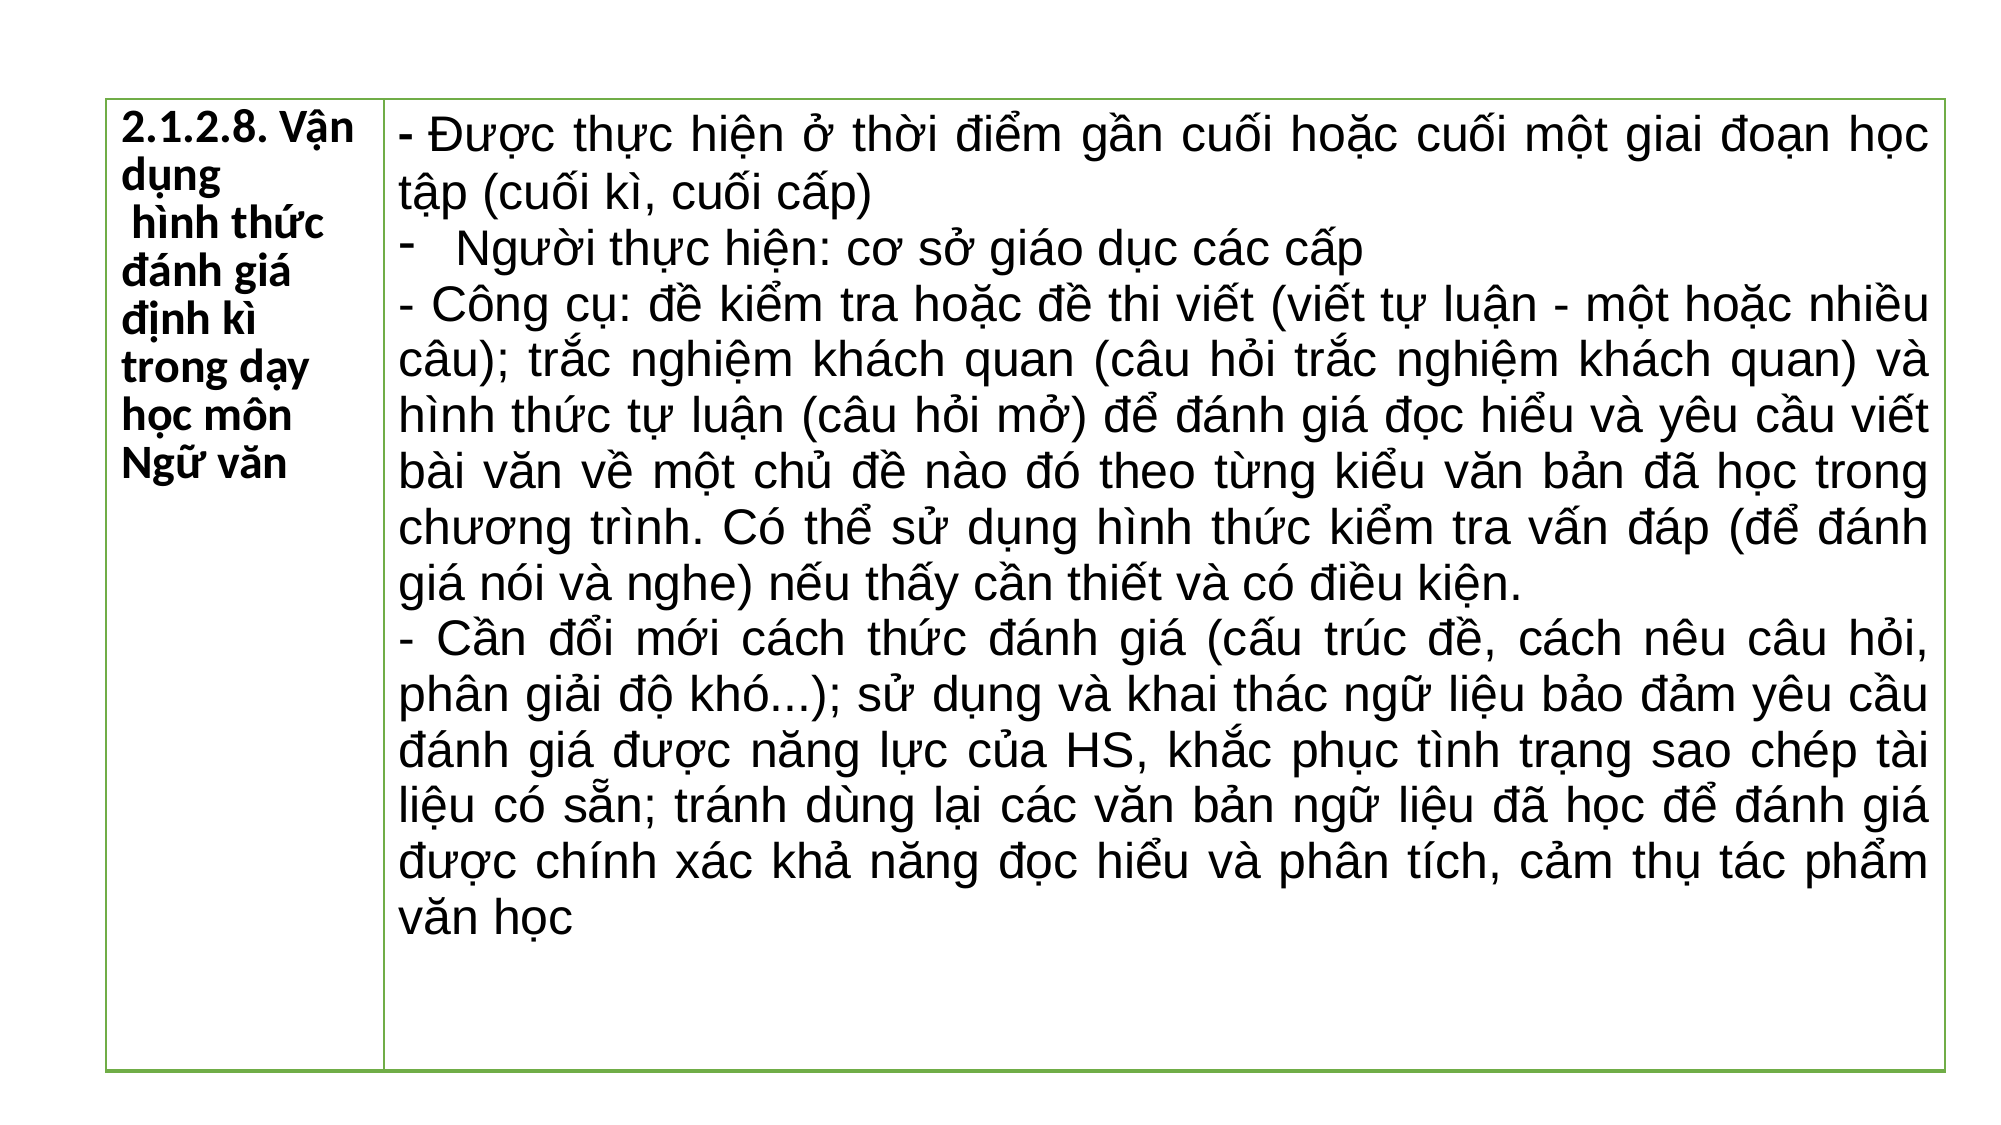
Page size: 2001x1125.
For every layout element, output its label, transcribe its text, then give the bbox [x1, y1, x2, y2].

table_header 2.1.2.8. Vận dụng hình thức đánh giá định kì trong dạy học môn Ngữ văn [107, 100, 383, 1069]
table_header - Được thực hiện ở thời điểm gần cuối hoặc cuối một giai đoạn học tập (cuối kì, cuối cấp) Người thực hiện: cơ sở giáo dục các cấp - Công cụ: đề kiểm tra hoặc đề thi viết (viết tự luận - một hoặc nhiều câu); trắc nghiệm khách quan (câu hỏi trắc nghiệm khách quan) và hình thức tự luận (câu hỏi mở) để đánh giá đọc hiểu và yêu cầu viết bài văn về một chủ đề nào đó theo từng kiểu văn bản đã học trong chương trình. Có thể sử dụng hình thức kiểm tra vấn đáp (để đánh giá nói và nghe) nếu thấy cần thiết và có điều kiện. - Cần đổi mới cách thức đánh giá (cấu trúc đề, cách nêu câu hỏi, phân giải độ khó...); sử dụng và khai thác ngữ liệu bảo đảm yêu cầu đánh giá được năng lực của HS, khắc phục tình trạng sao chép tài liệu có sẵn; tránh dùng lại các văn bản ngữ liệu đã học để đánh giá được chính xác khả năng đọc hiểu và phân tích, cảm thụ tác phẩm văn học [385, 100, 1944, 1069]
